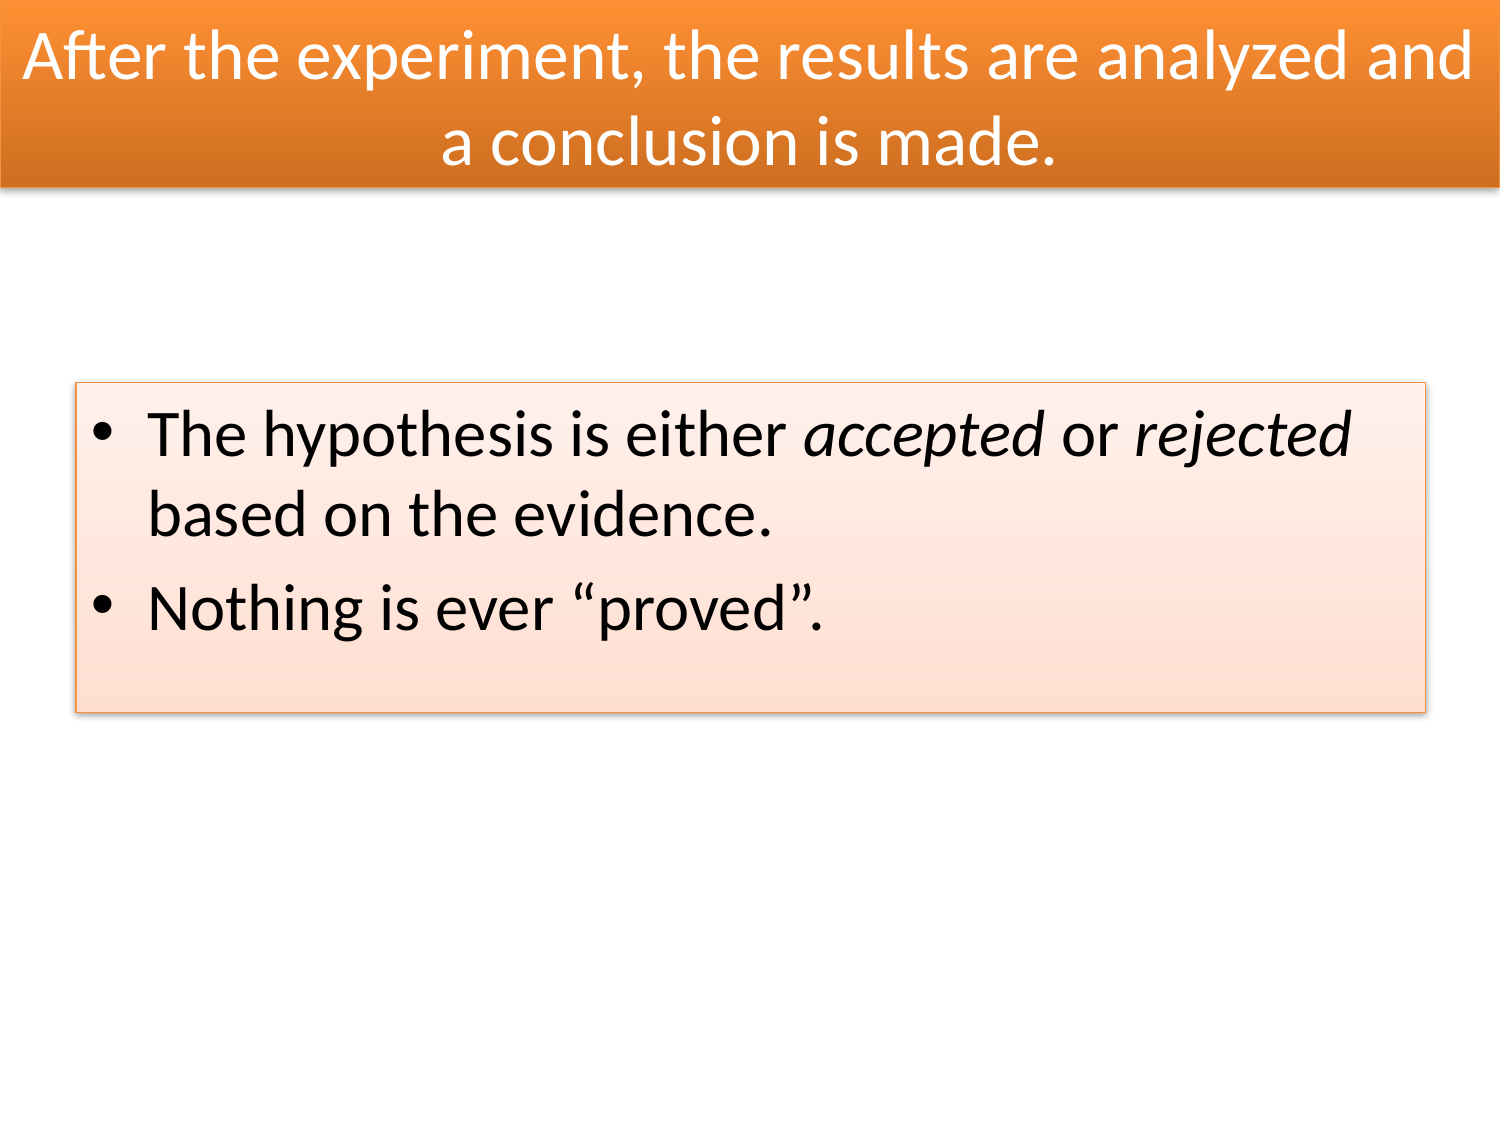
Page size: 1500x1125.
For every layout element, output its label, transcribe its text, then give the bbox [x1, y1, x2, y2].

list The hypothesis is either accepted or rejected based on the evidence. Nothing is ever “proved”. [75, 382, 1426, 713]
title After the experiment, the results are analyzed and a conclusion is made. [0, 0, 1500, 188]
